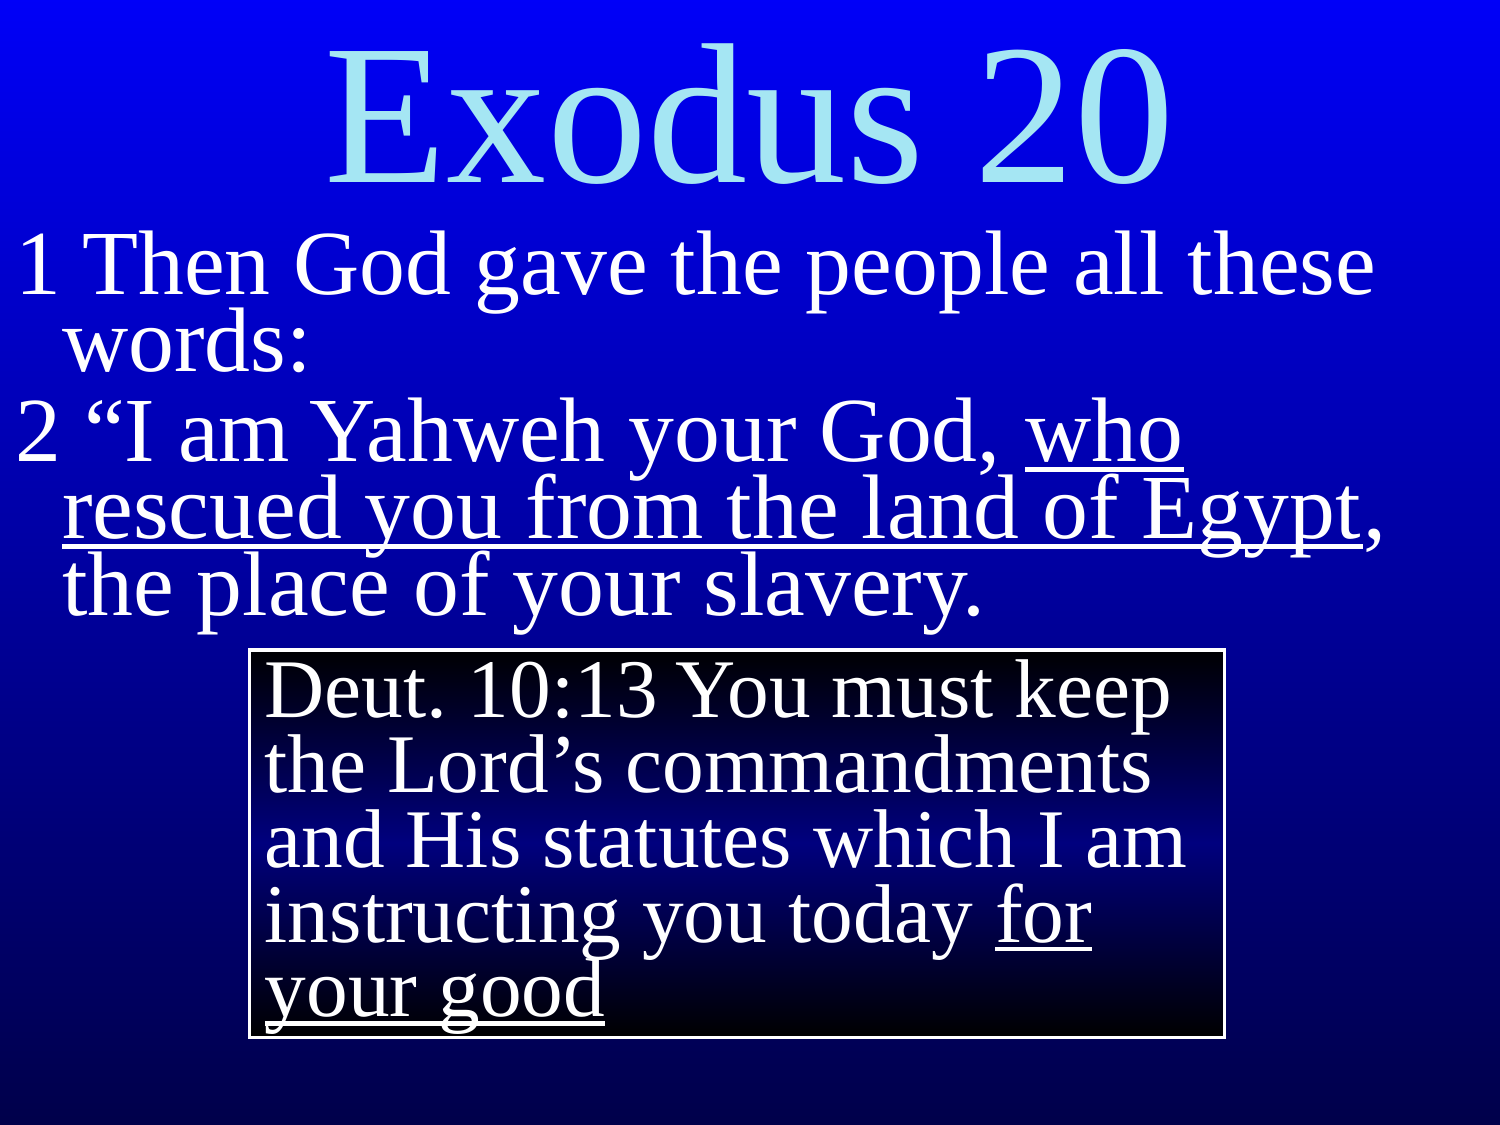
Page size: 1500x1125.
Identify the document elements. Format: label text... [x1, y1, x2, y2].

title Exodus 20 [0, 0, 1500, 224]
list 1 Then God gave the people all these words: 2 “I am Yahweh your God, who rescued you from the land of Egypt, the place of your slavery. [0, 224, 1500, 1026]
text_box Deut. 10:13 You must keep the Lord’s commandments and His statutes which I am instructing you today for your good [249, 649, 1225, 1038]
